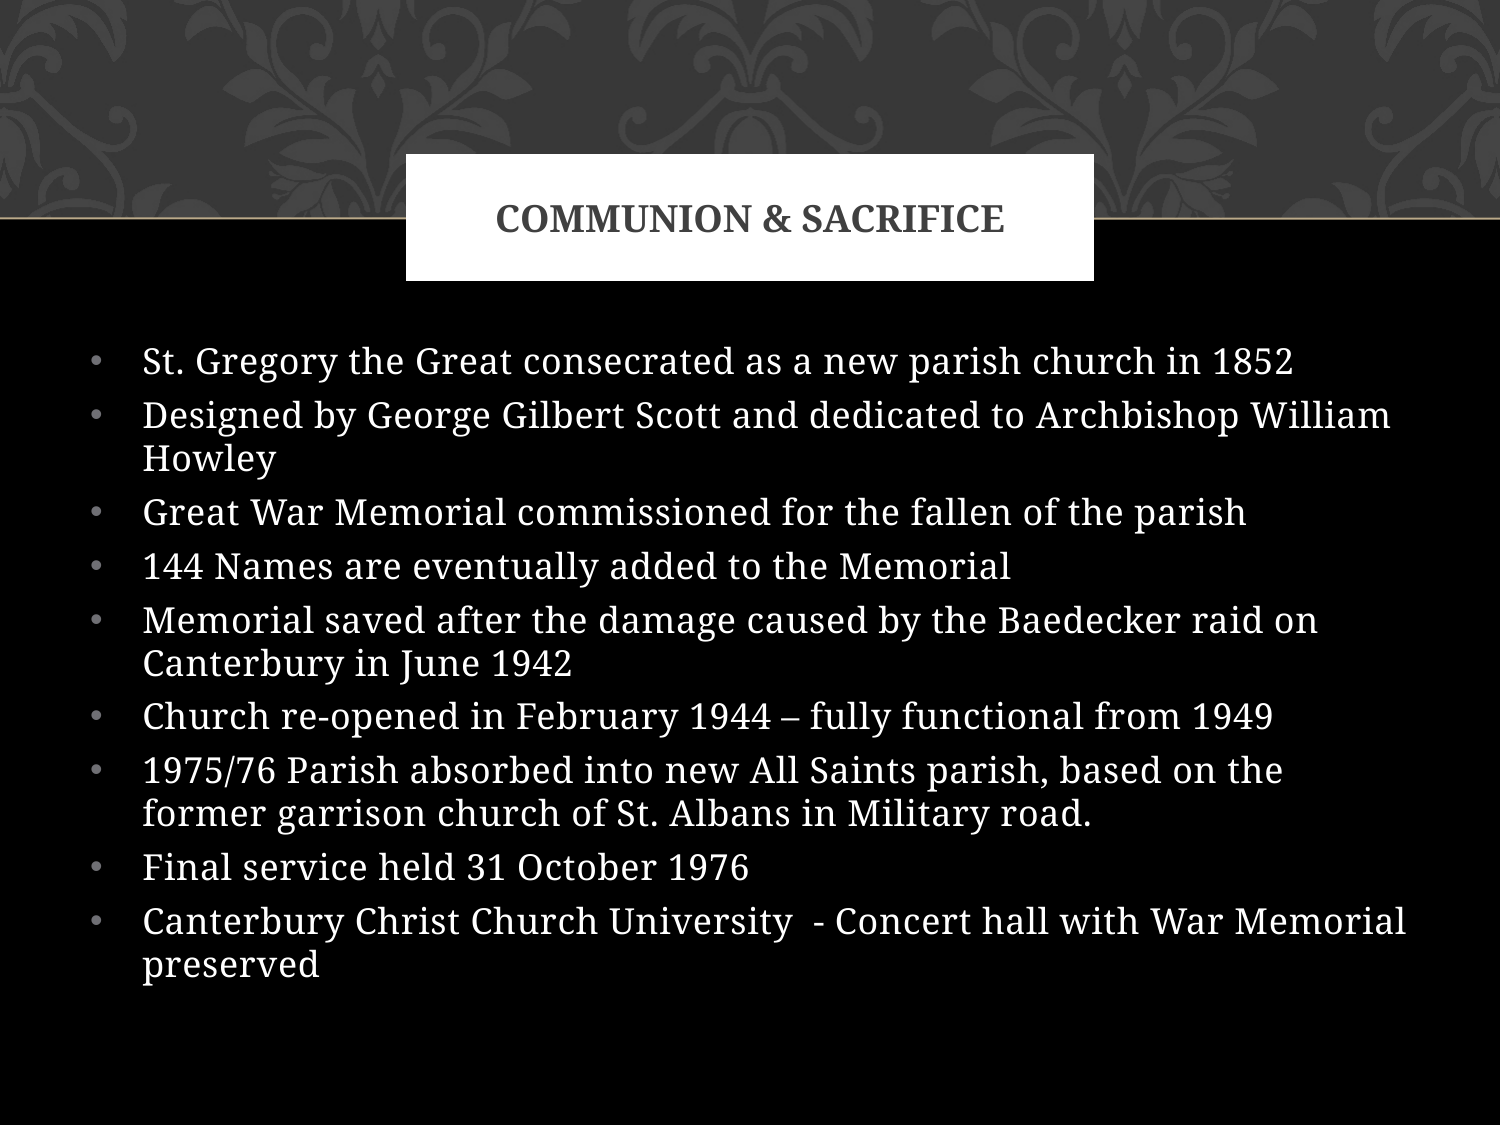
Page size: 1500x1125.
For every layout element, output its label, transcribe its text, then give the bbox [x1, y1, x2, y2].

list St. Gregory the Great consecrated as a new parish church in 1852 Designed by George Gilbert Scott and dedicated to Archbishop William Howley Great War Memorial commissioned for the fallen of the parish 144 Names are eventually added to the Memorial Memorial saved after the damage caused by the Baedecker raid on Canterbury in June 1942 Church re-opened in February 1944 – fully functional from 1949 1975/76 Parish absorbed into new All Saints parish, based on the former garrison church of St. Albans in Military road. Final service held 31 October 1976 Canterbury Christ Church University - Concert hall with War Memorial preserved [75, 331, 1425, 1000]
title COMMUNION & SACRIFICE [406, 154, 1094, 281]
